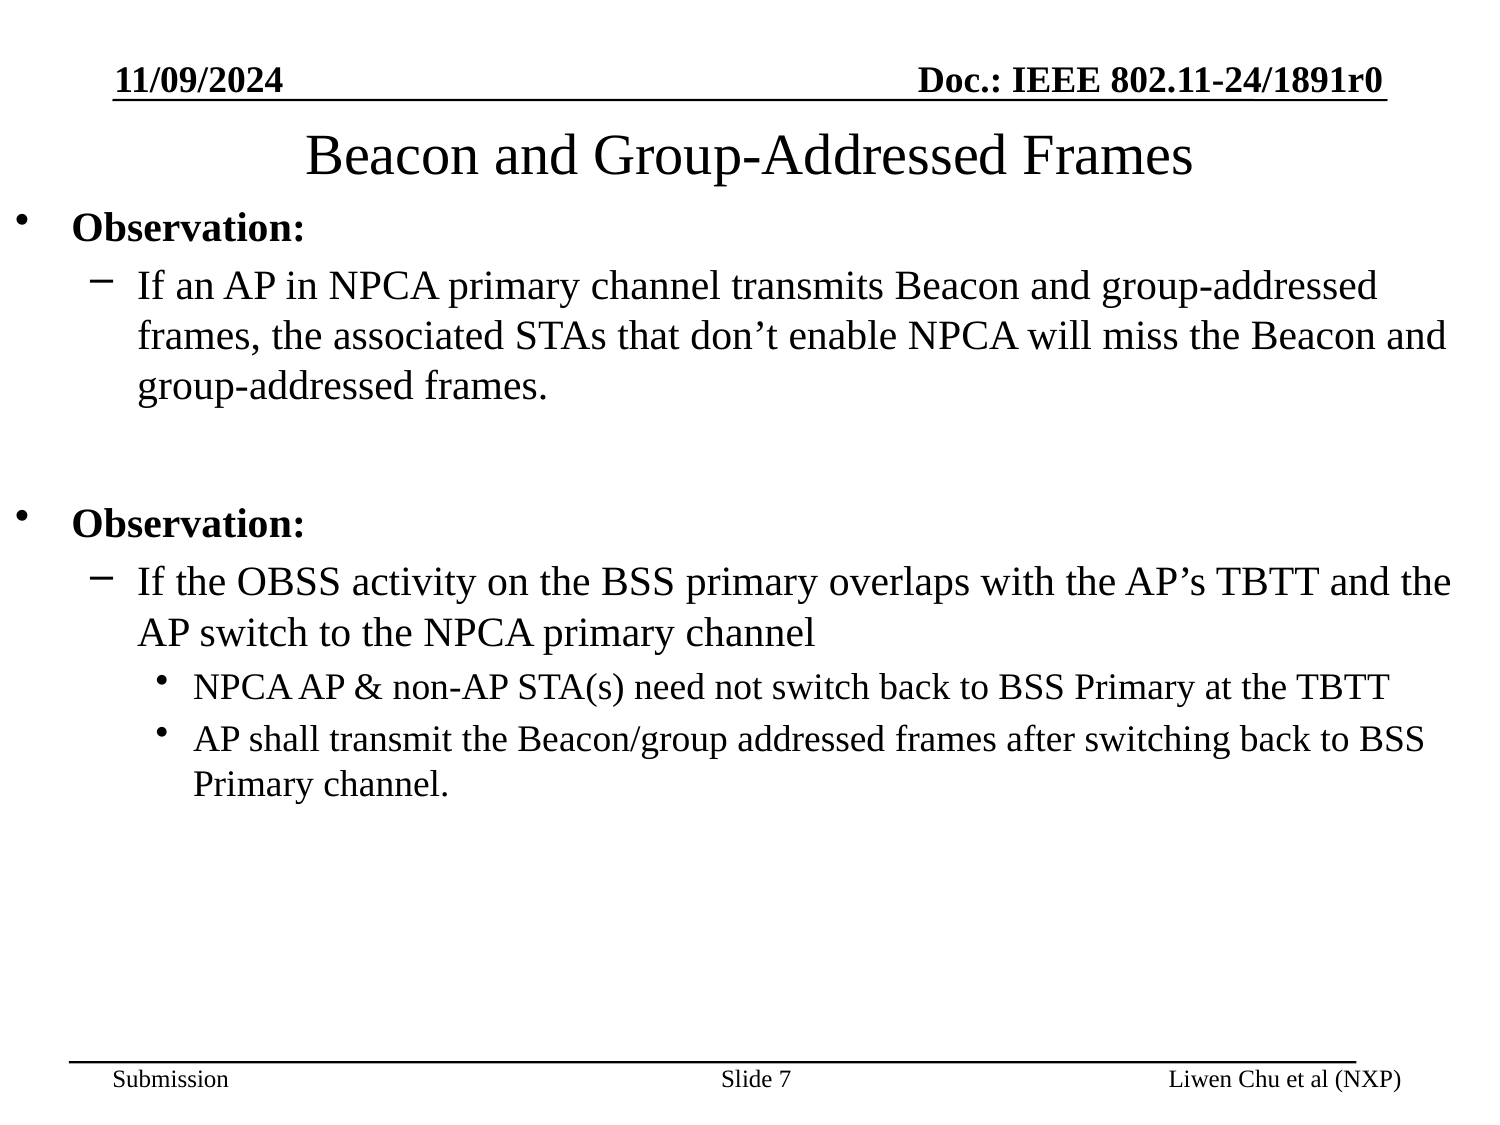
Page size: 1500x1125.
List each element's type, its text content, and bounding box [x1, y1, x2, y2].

list Observation: If an AP in NPCA primary channel transmits Beacon and group-addressed frames, the associated STAs that don’t enable NPCA will miss the Beacon and group-addressed frames. Observation: If the OBSS activity on the BSS primary overlaps with the AP’s TBTT and the AP switch to the NPCA primary channel NPCA AP & non-AP STA(s) need not switch back to BSS Primary at the TBTT AP shall transmit the Beacon/group addressed frames after switching back to BSS Primary channel. [0, 191, 1500, 1038]
footer Liwen Chu et al (NXP) [1165, 1061, 1402, 1093]
slide_number Slide 7 [712, 1061, 800, 1093]
title Beacon and Group-Addressed Frames [0, 99, 1500, 191]
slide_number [114, 54, 288, 101]
